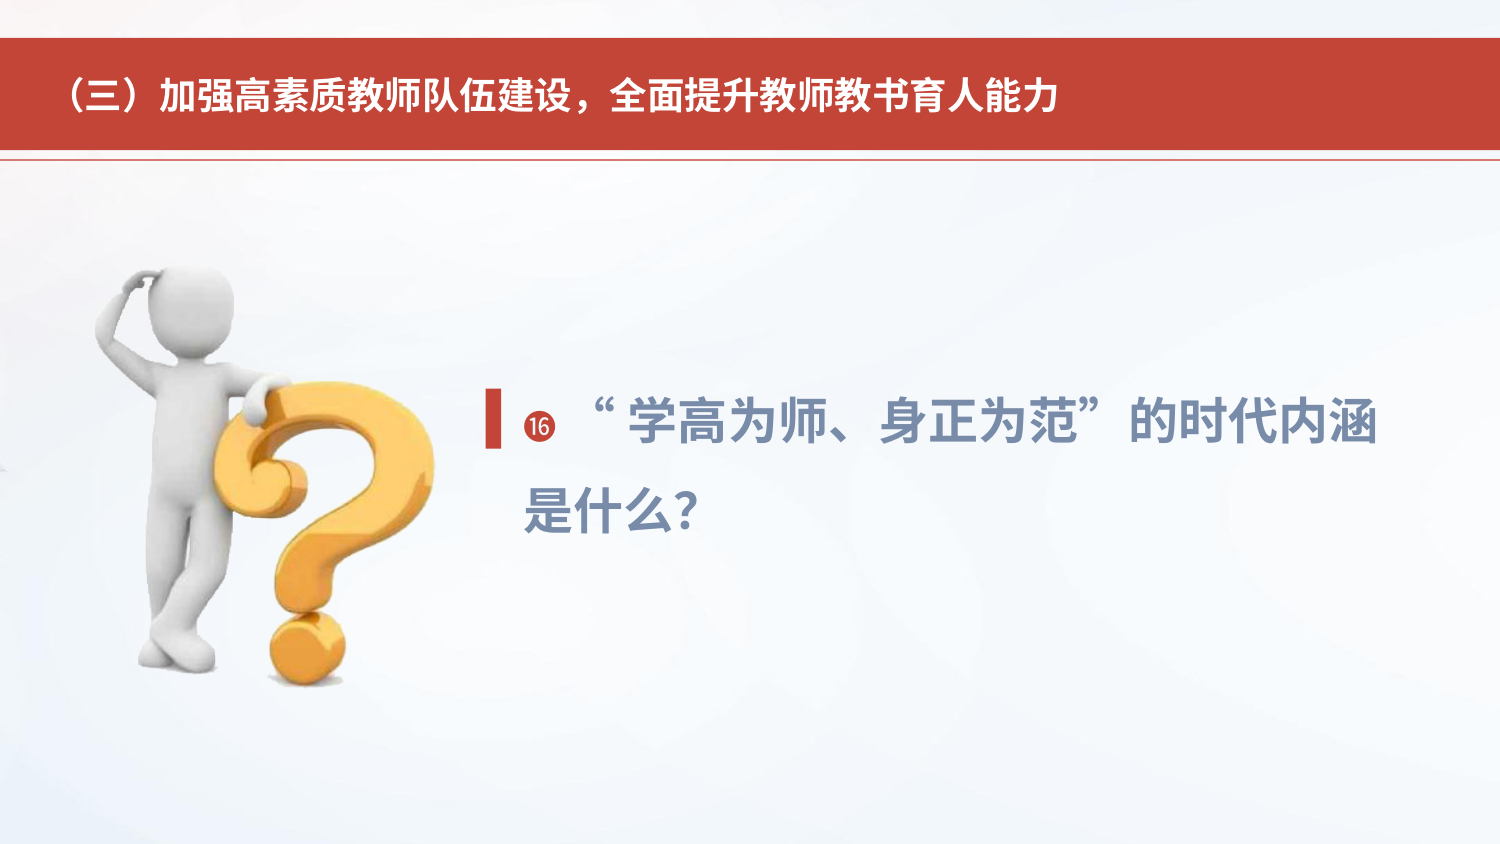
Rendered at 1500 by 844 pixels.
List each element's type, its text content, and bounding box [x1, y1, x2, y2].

picture [0, 152, 1500, 159]
text_box [485, 388, 502, 450]
text_box （三）加强高素质教师队伍建设，全面提升教师教书育人能力 [0, 36, 1500, 152]
picture [0, 161, 1500, 844]
picture [0, 0, 1500, 36]
text_box ⓰ “学高为师、身正为范”的时代内涵是什么？ [509, 351, 1394, 547]
